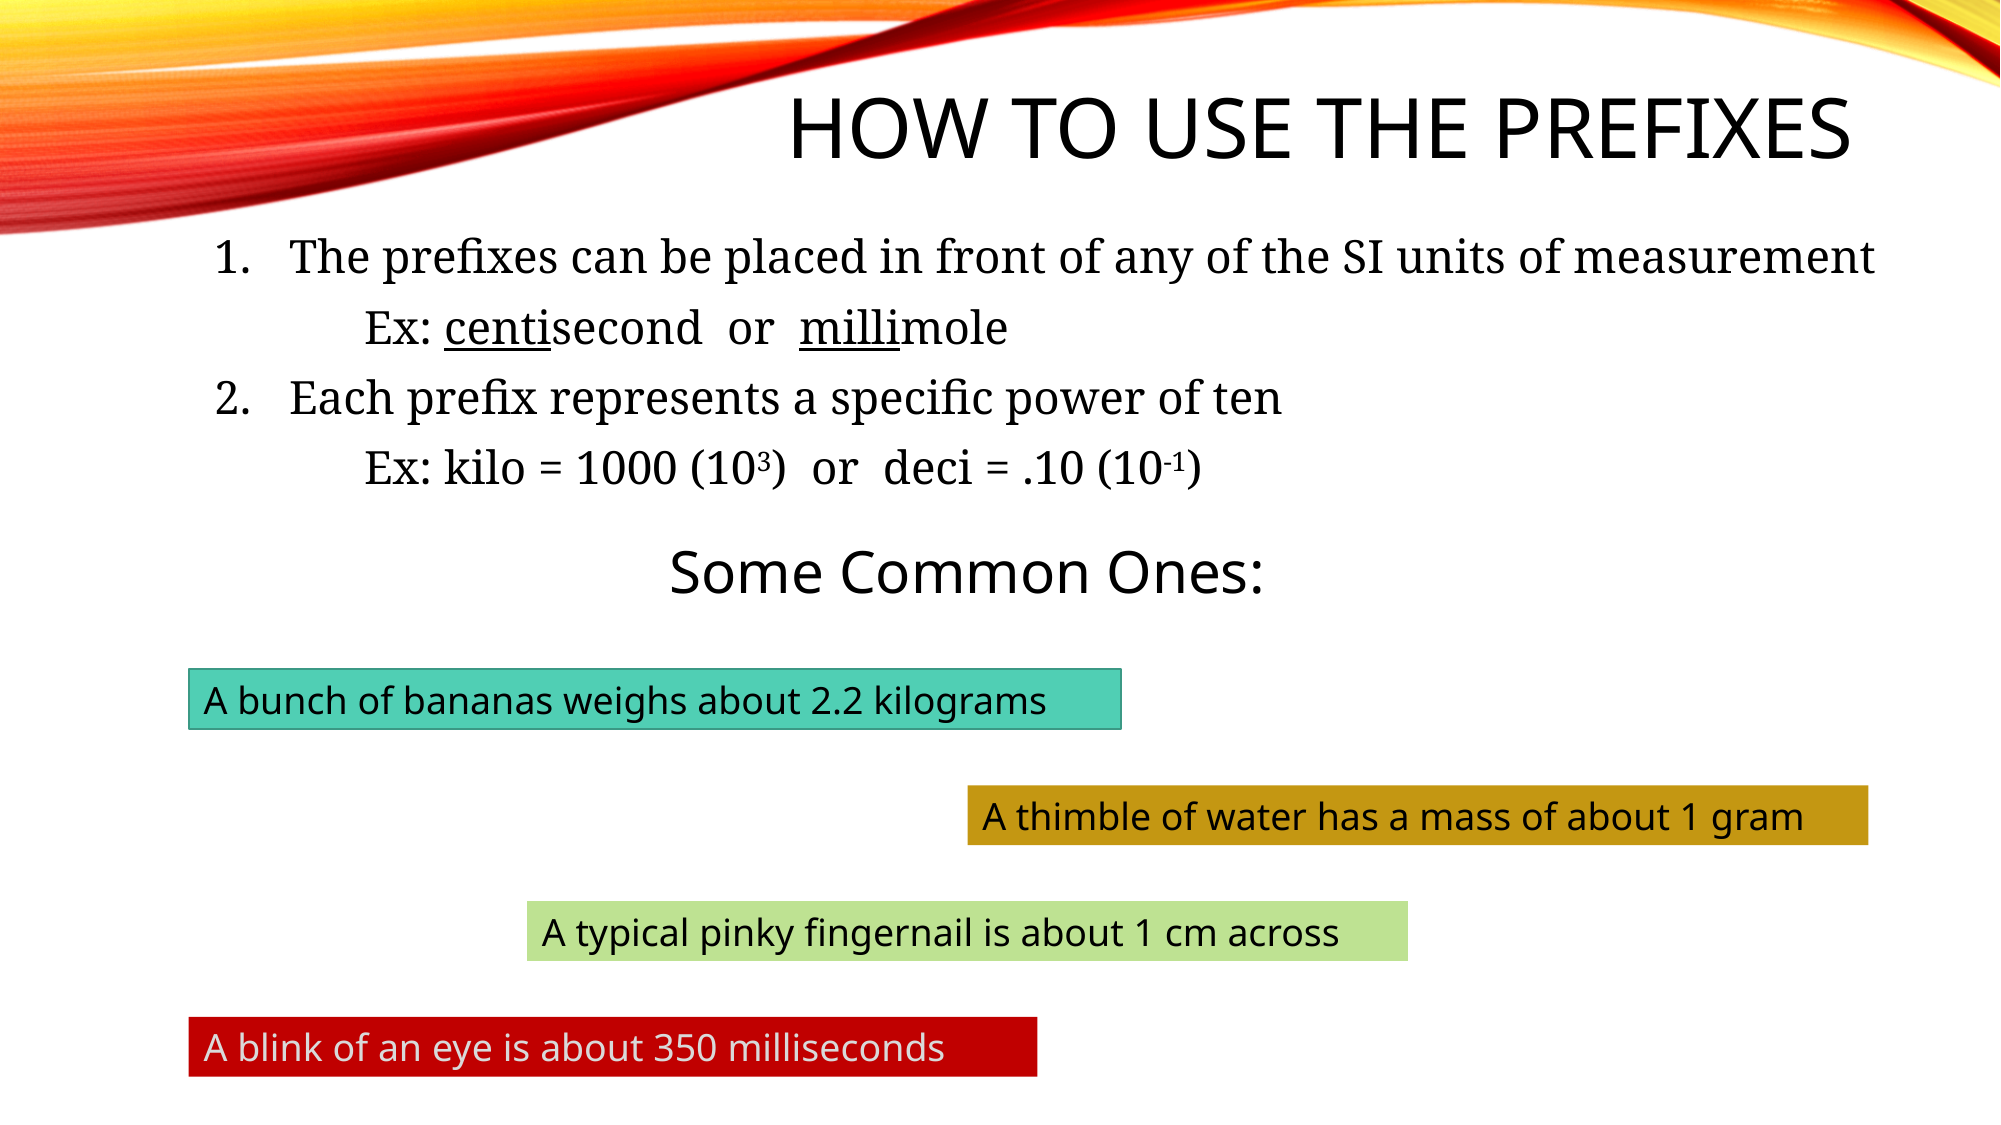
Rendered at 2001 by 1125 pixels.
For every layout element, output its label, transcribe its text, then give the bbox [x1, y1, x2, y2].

list The prefixes can be placed in front of any of the SI units of measurement Ex: centisecond or millimole Each prefix represents a specific power of ten Ex: kilo = 1000 (103) or deci = .10 (10-1) [199, 226, 1975, 529]
text_box Some Common Ones: [654, 528, 1314, 613]
picture [0, 0, 2000, 237]
text_box A bunch of bananas weighs about 2.2 kilograms [188, 668, 1122, 730]
text_box A typical pinky fingernail is about 1 cm across [527, 901, 1408, 961]
text_box A thimble of water has a mass of about 1 gram [967, 785, 1869, 846]
text_box A blink of an eye is about 350 milliseconds [188, 1016, 1038, 1077]
title How to use the prefixes [455, 62, 1869, 201]
